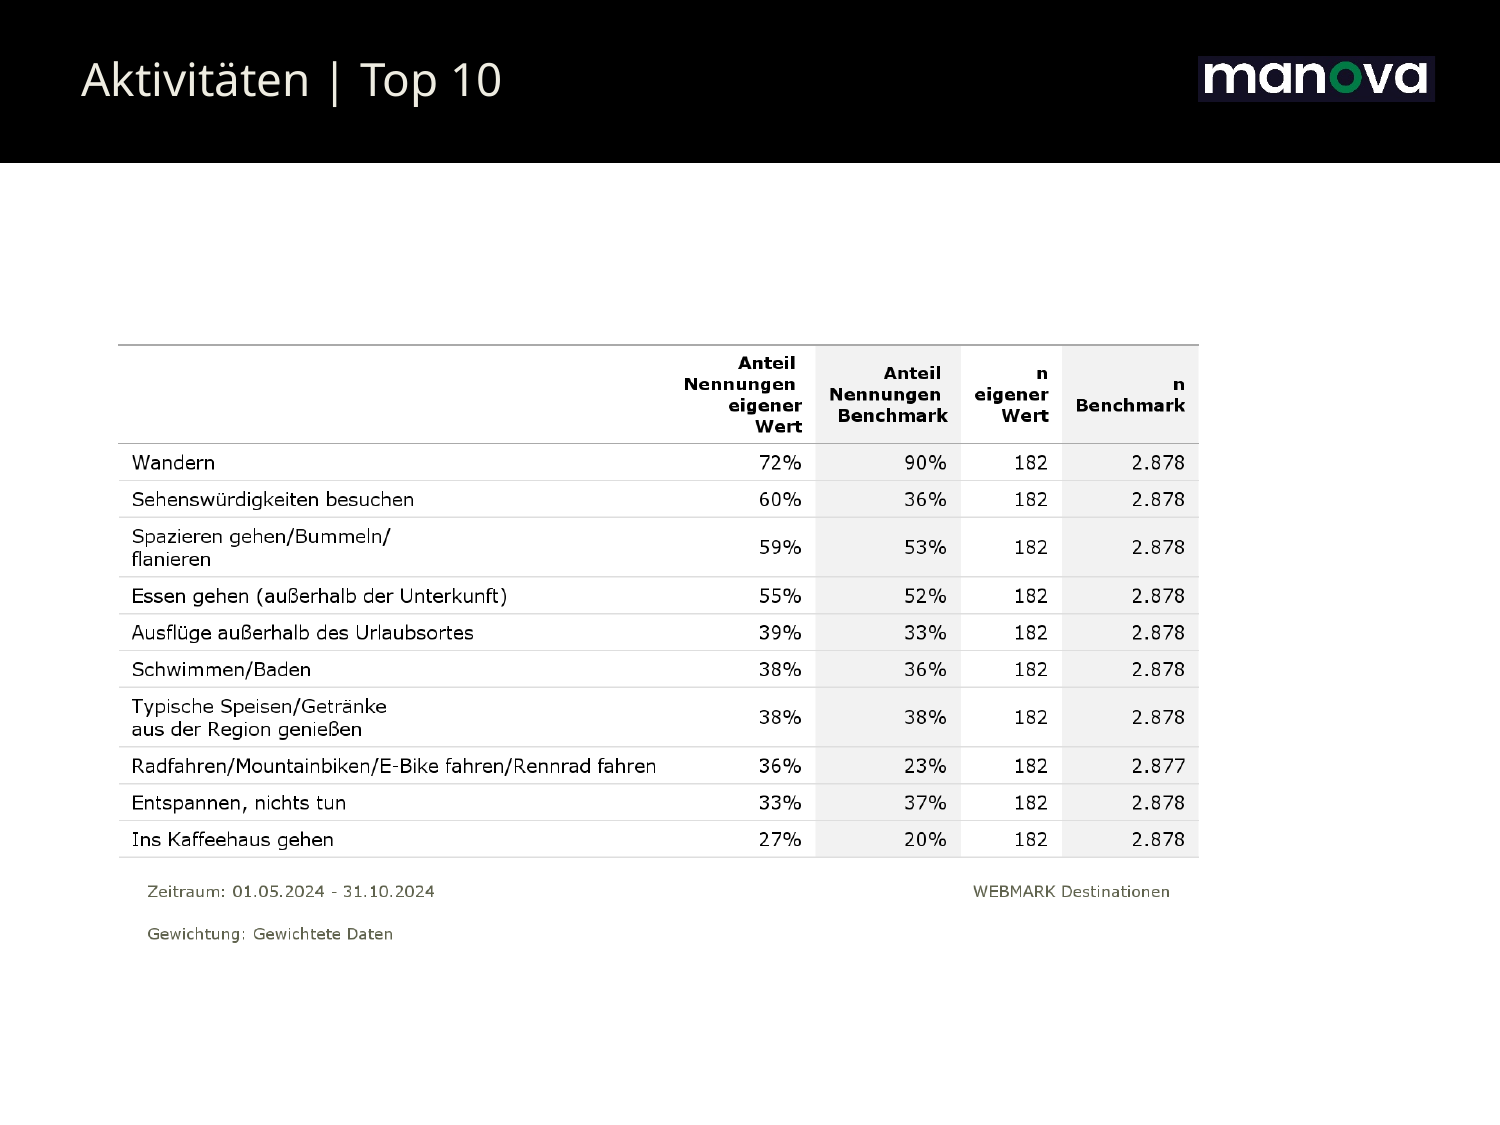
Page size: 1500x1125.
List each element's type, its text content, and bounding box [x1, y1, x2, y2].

picture [1198, 56, 1436, 102]
title Aktivitäten | Top 10 [66, 19, 1069, 137]
picture [117, 328, 1199, 958]
